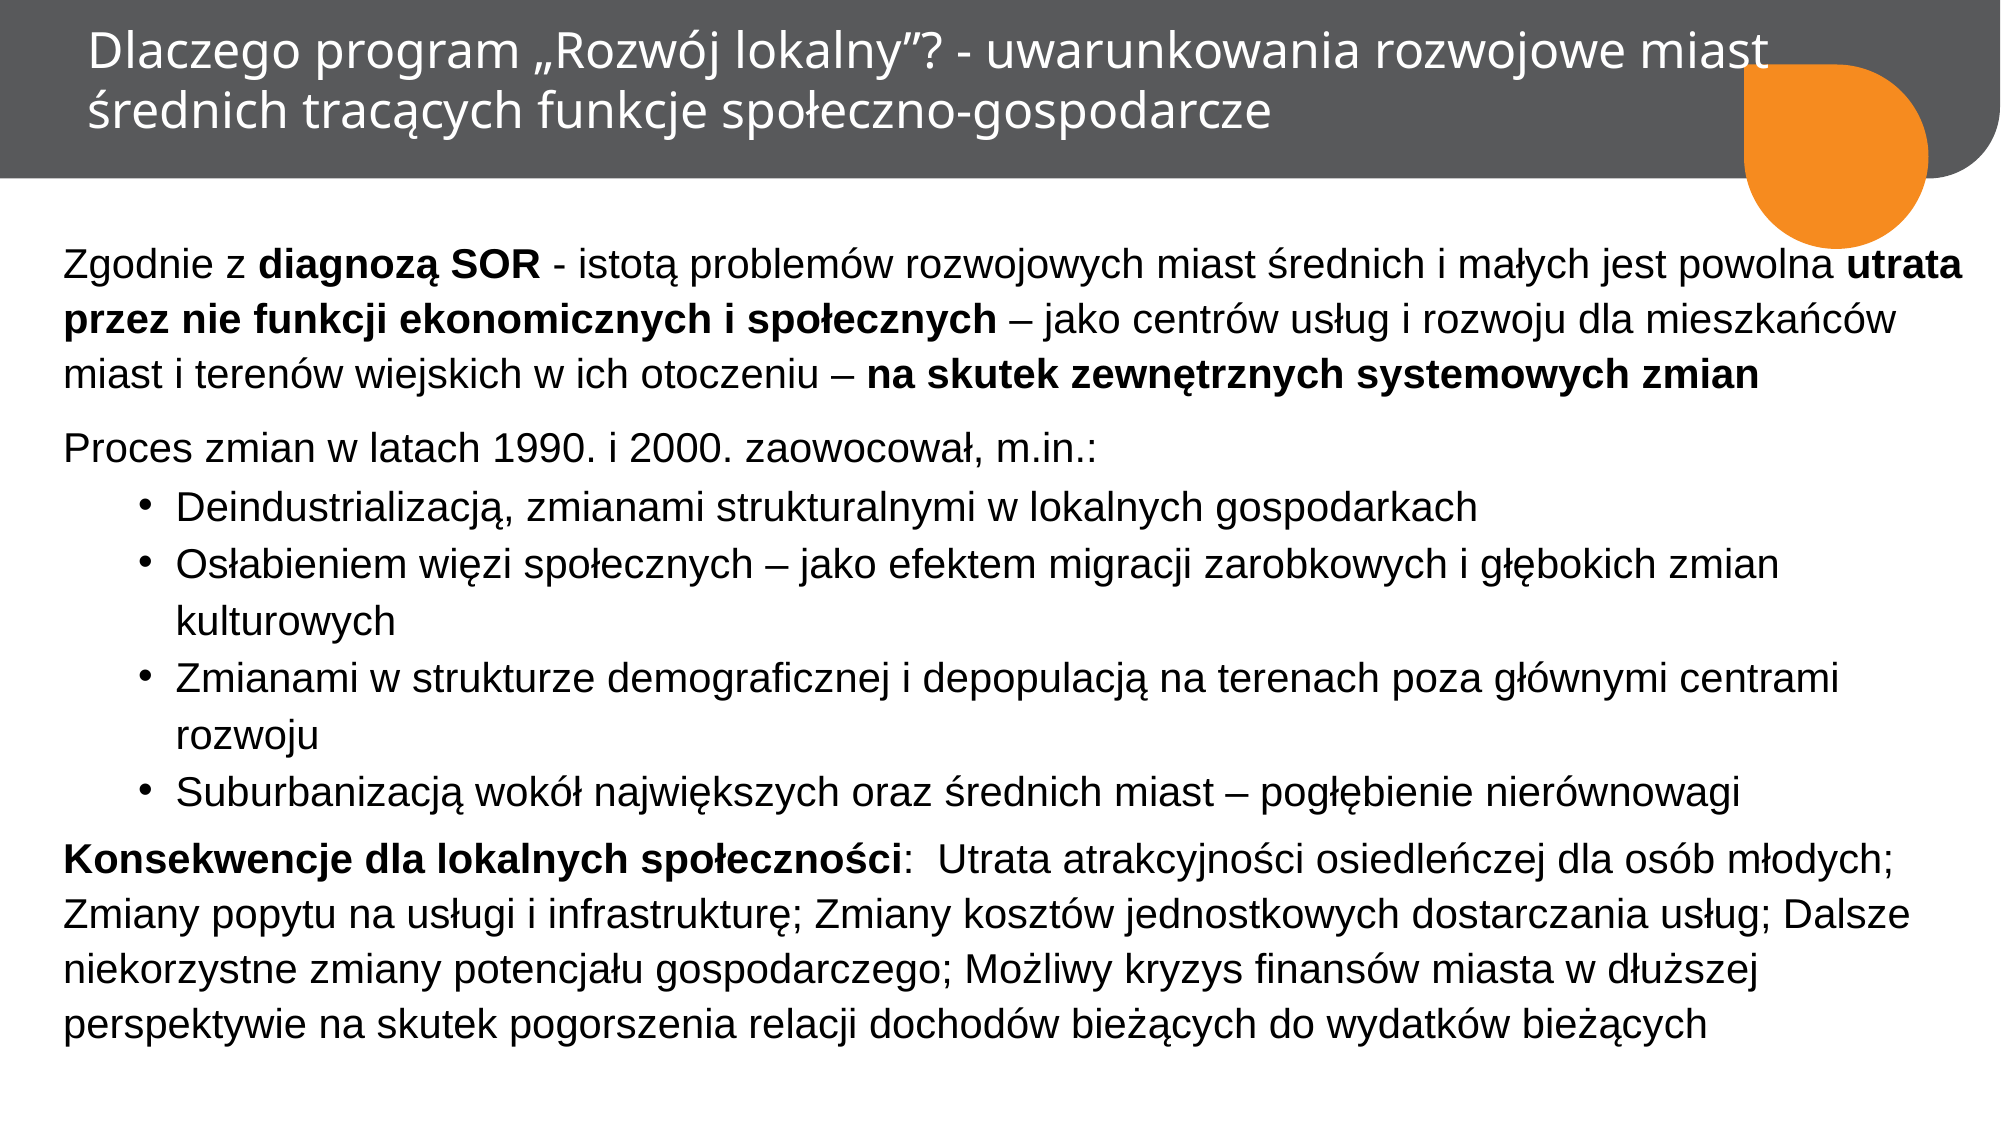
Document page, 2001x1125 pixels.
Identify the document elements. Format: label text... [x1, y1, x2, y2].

text_box Dlaczego program „Rozwój lokalny”? - uwarunkowania rozwojowe miast średnich tracących funkcje społeczno-gospodarcze [72, 11, 1837, 166]
list Zgodnie z diagnozą SOR - istotą problemów rozwojowych miast średnich i małych jest powolna utrata przez nie funkcji ekonomicznych i społecznych – jako centrów usług i rozwoju dla mieszkańców miast i terenów wiejskich w ich otoczeniu – na skutek zewnętrznych systemowych zmian Proces zmian w latach 1990. i 2000. zaowocował, m.in.: Deindustrializacją, zmianami strukturalnymi w lokalnych gospodarkach Osłabieniem więzi społecznych – jako efektem migracji zarobkowych i głębokich zmian kulturowych Zmianami w strukturze demograficznej i depopulacją na terenach poza głównymi centrami rozwoju Suburbanizacją wokół największych oraz średnich miast – pogłębienie nierównowagi Konsekwencje dla lokalnych społeczności: Utrata atrakcyjności osiedleńczej dla osób młodych; Zmiany popytu na usługi i infrastrukturę; Zmiany kosztów jednostkowych dostarczania usług; Dalsze niekorzystne zmiany potencjału gospodarczego; Możliwy kryzys finansów miasta w dłuższej perspektywie na skutek pogorszenia relacji dochodów bieżących do wydatków bieżących [48, 224, 1988, 1093]
